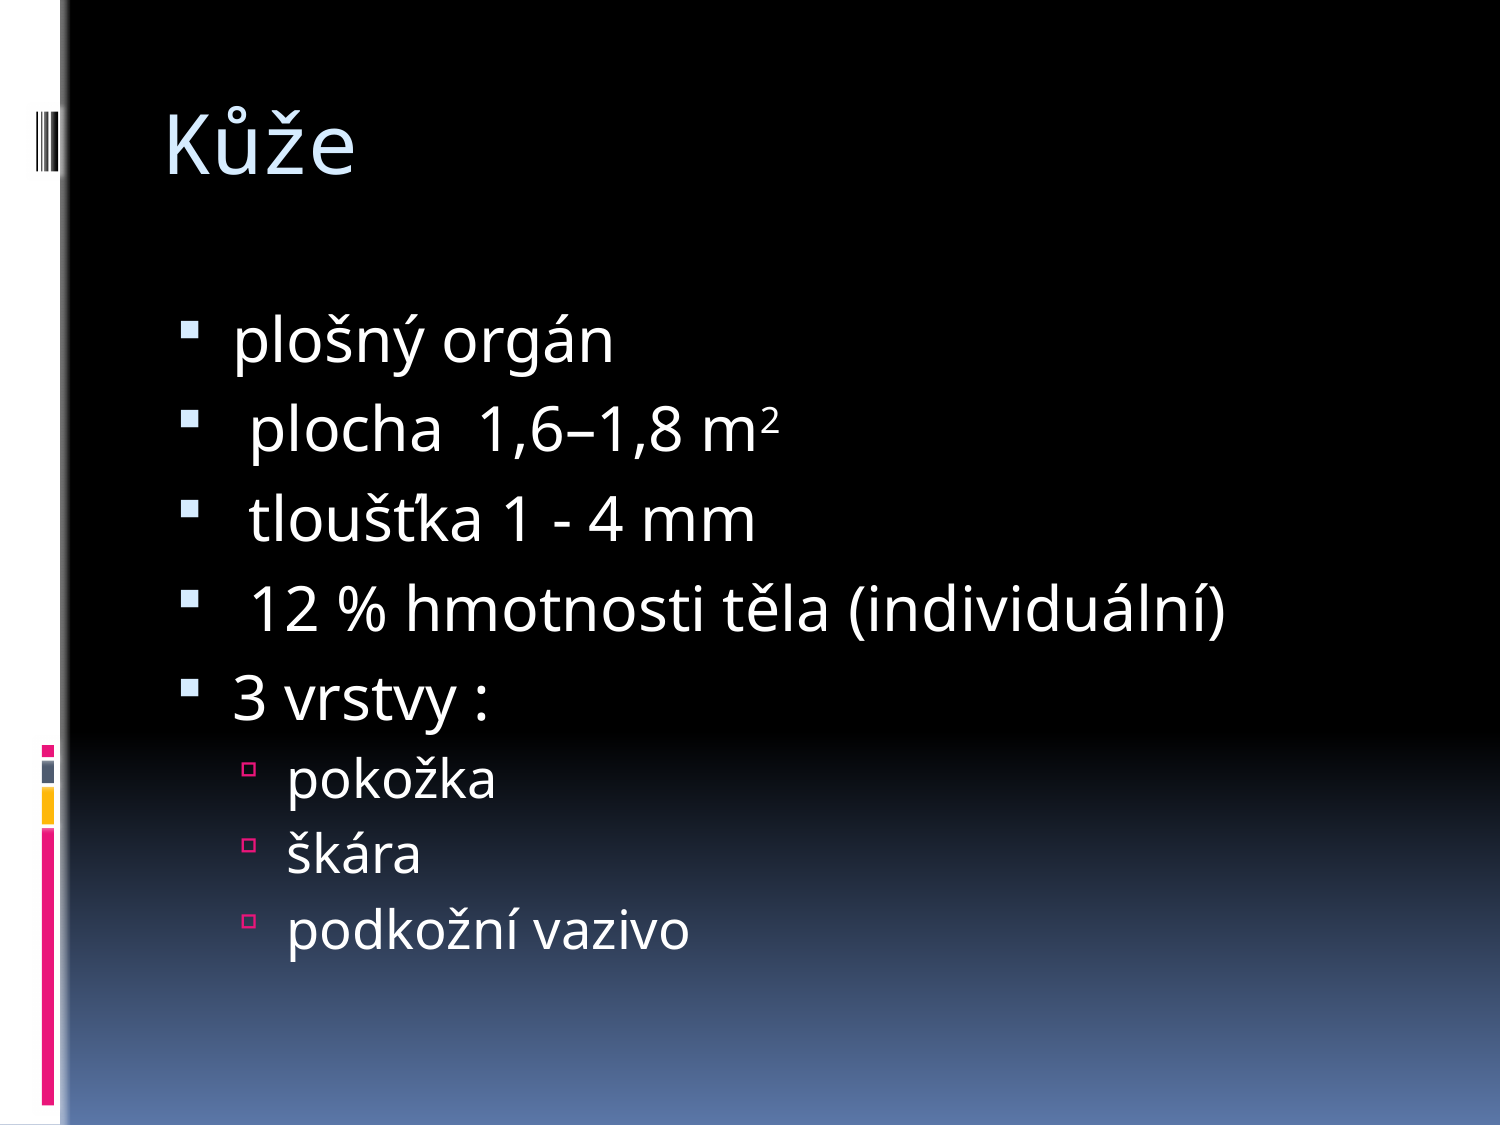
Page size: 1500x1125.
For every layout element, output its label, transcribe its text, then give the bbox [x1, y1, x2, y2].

list plošný orgán plocha 1,6–1,8 m2 tloušťka 1 - 4 mm 12 % hmotnosti těla (individuální) 3 vrstvy : pokožka škára podkožní vazivo [150, 292, 1425, 1059]
title Kůže [150, 83, 1425, 234]
